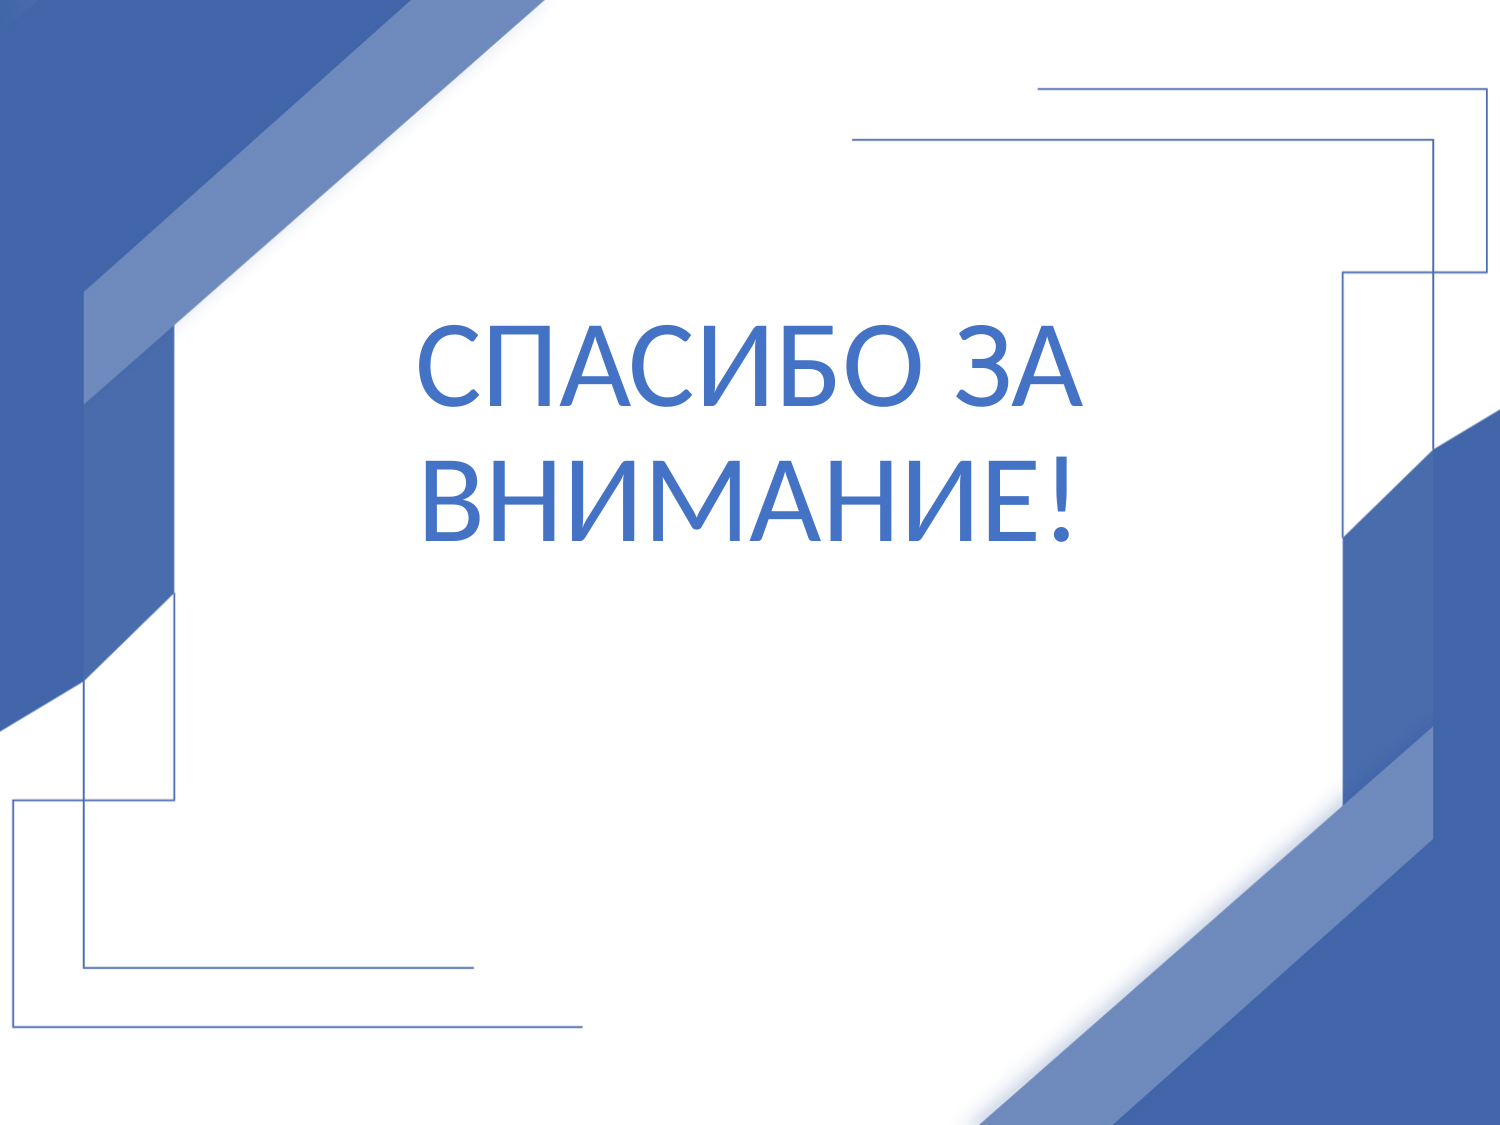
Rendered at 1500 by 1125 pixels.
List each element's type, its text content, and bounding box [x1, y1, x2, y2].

title Спасибо за внимание! [112, 184, 1388, 576]
